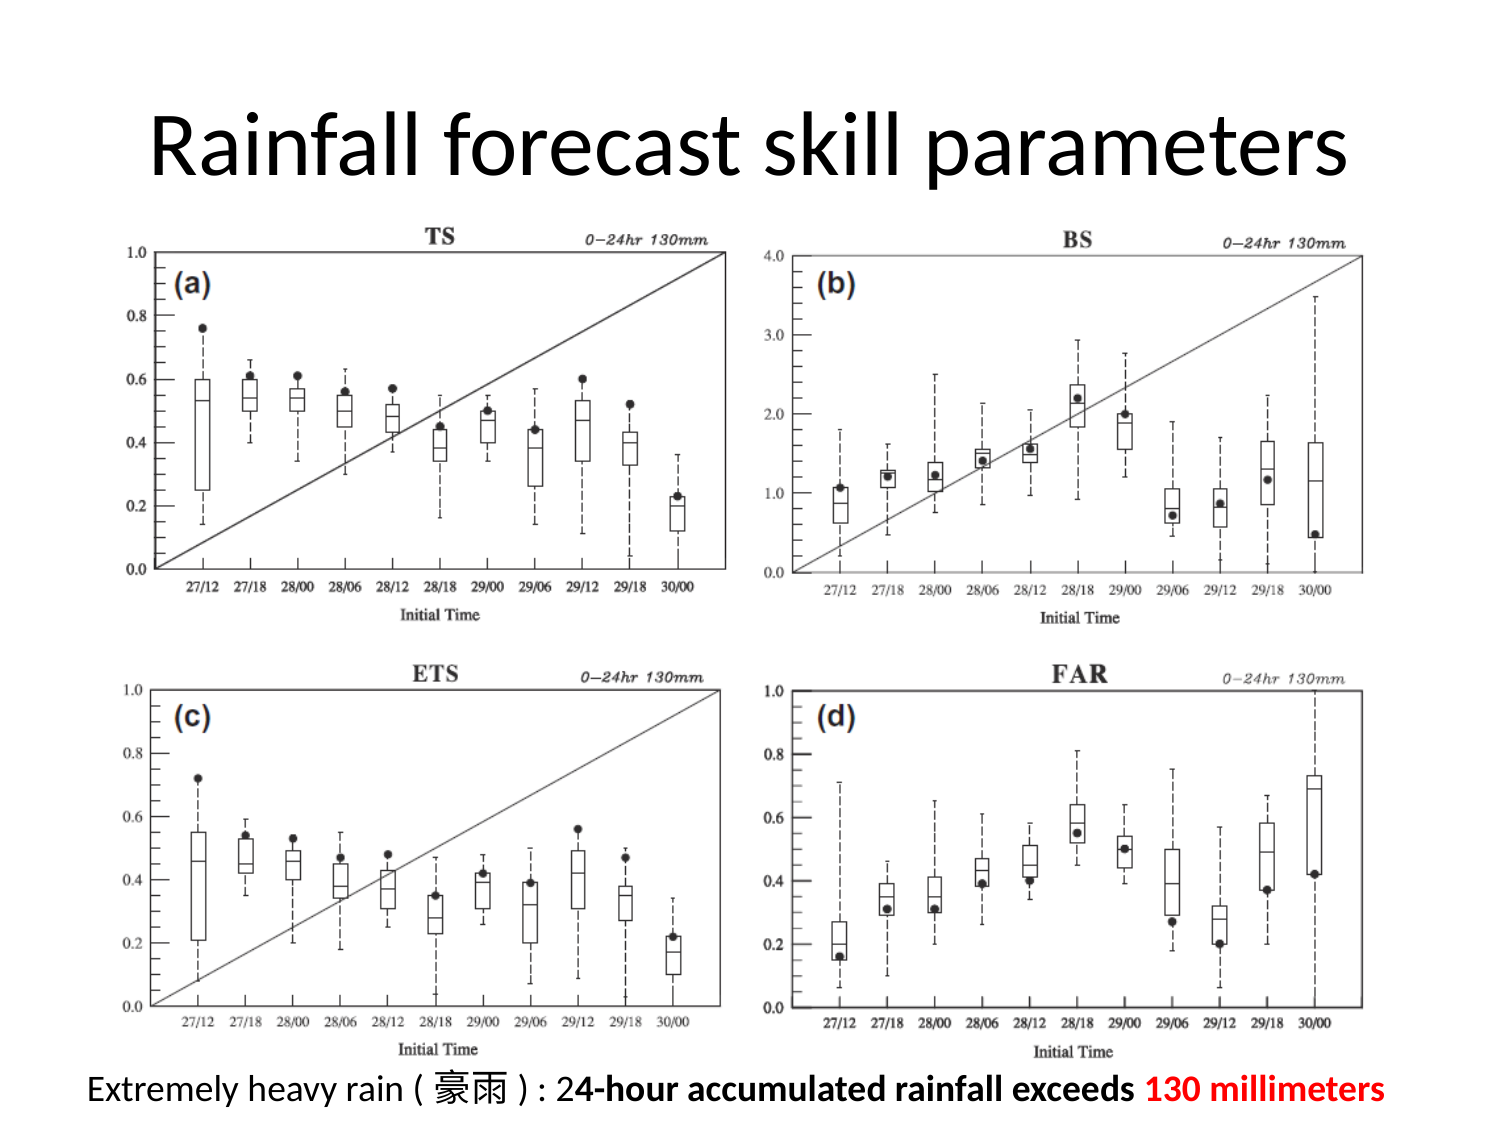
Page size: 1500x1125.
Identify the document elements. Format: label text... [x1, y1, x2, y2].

picture [100, 207, 1400, 1074]
title Rainfall forecast skill parameters [75, 45, 1425, 233]
text_box Extremely heavy rain (豪雨) : 24-hour accumulated rainfall exceeds 130 millimeters [72, 1057, 1400, 1117]
